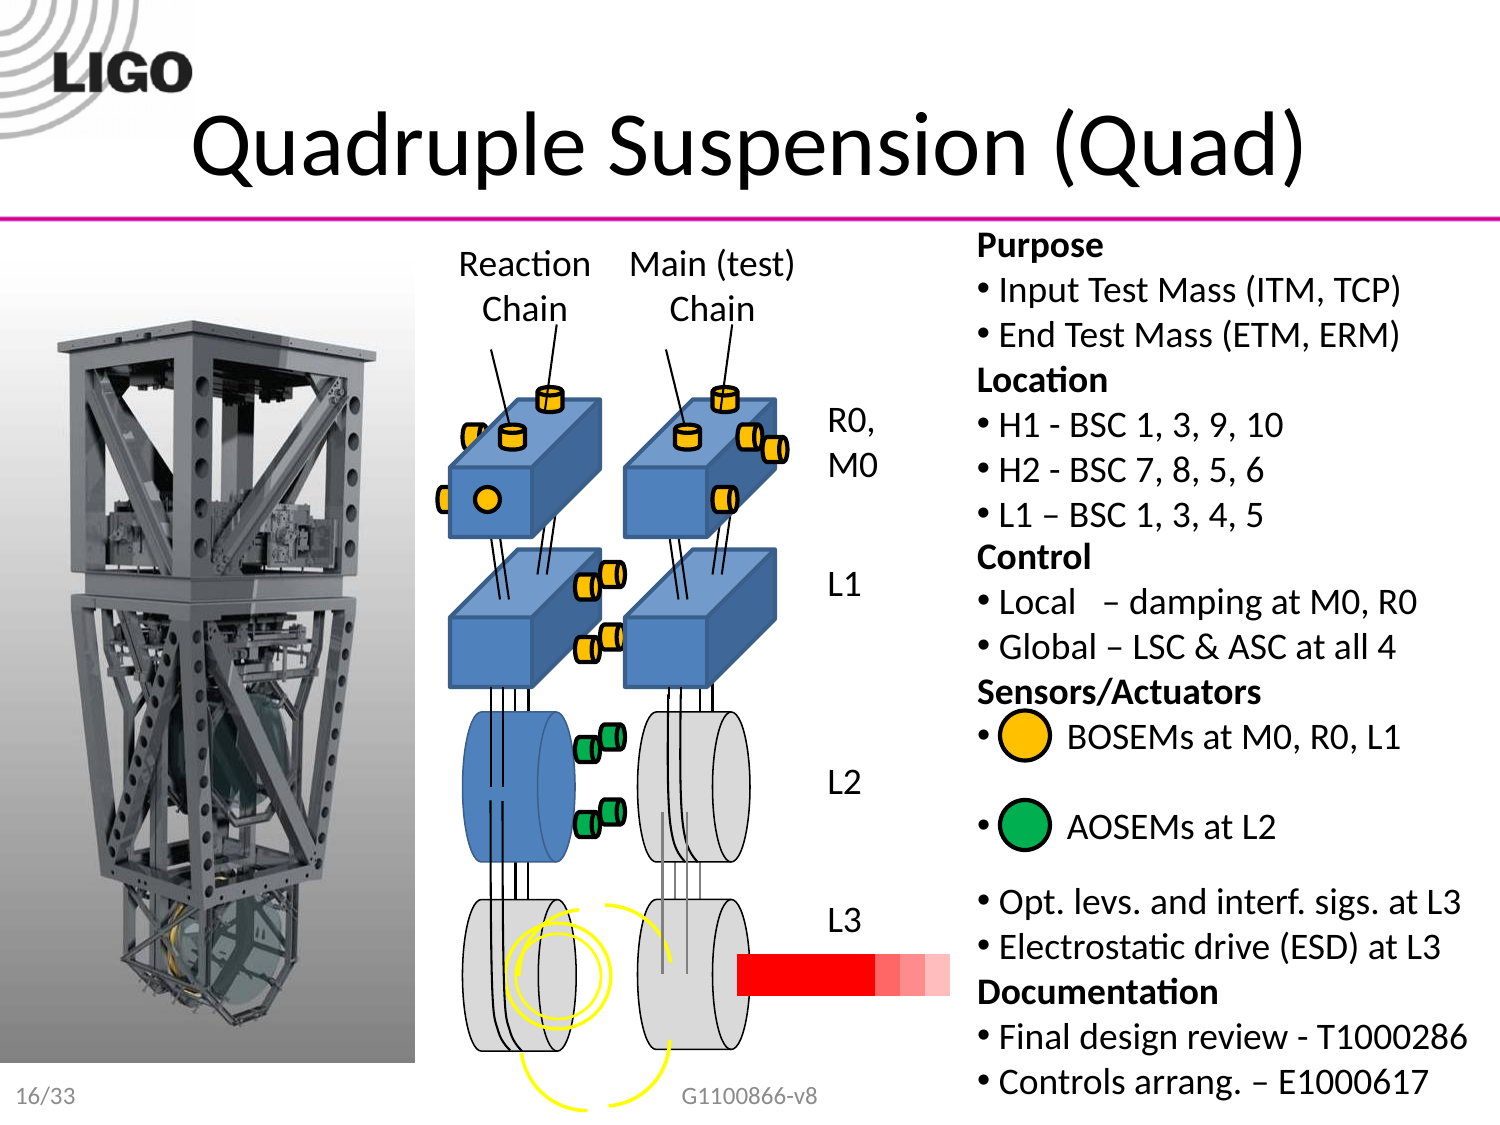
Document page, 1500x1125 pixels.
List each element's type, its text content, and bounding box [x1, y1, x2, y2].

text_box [962, 524, 1488, 1125]
footer G1100866-v8 [512, 1065, 957, 1125]
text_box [424, 231, 951, 1113]
text_box Purpose Input Test Mass (ITM, TCP) End Test Mass (ETM, ERM) Location H1 - BSC 1, 3, 9, 10 H2 - BSC 7, 8, 5, 6 L1 – BSC 1, 3, 4, 5 [962, 231, 1462, 524]
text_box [0, 0, 1500, 223]
slide_number 16/33 [0, 1070, 350, 1125]
picture [0, 253, 416, 1063]
